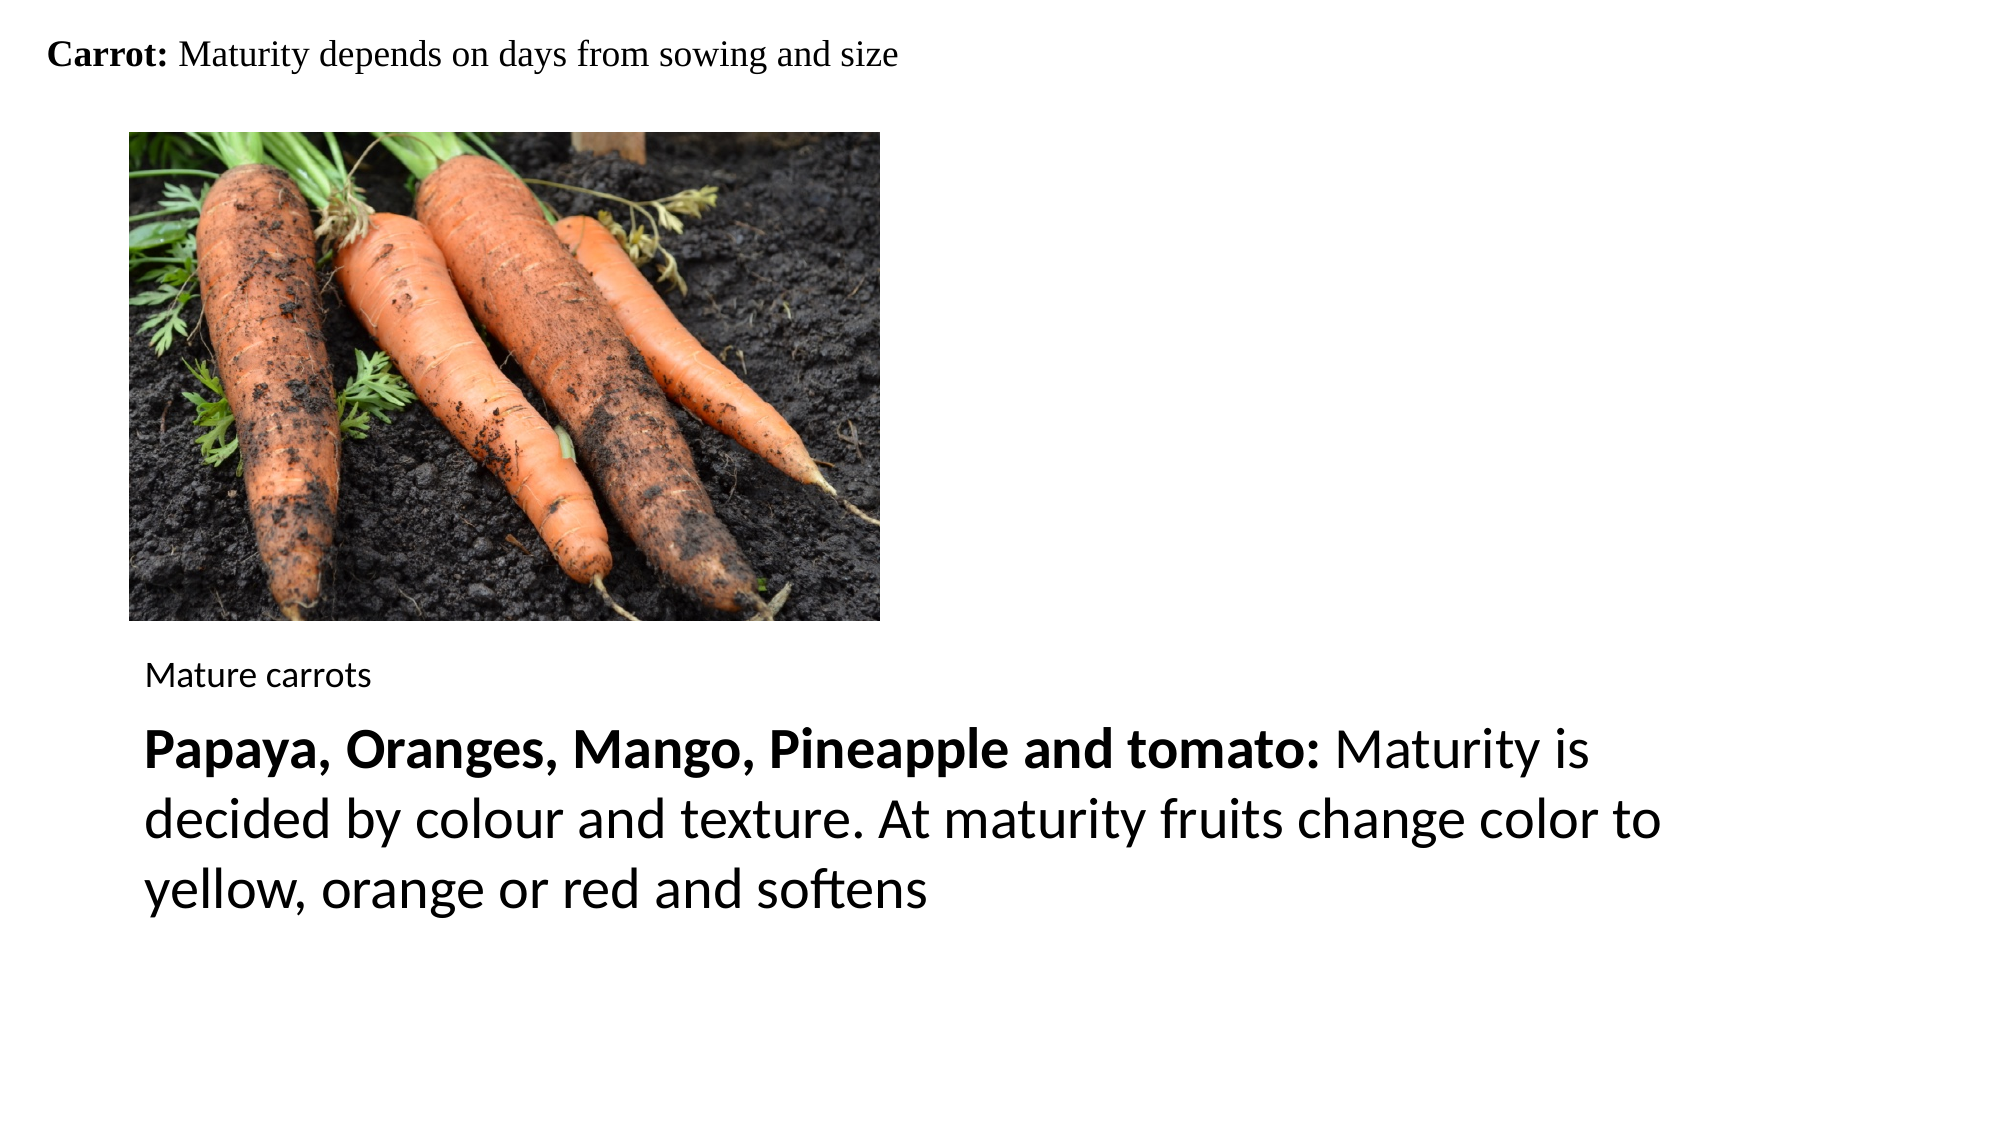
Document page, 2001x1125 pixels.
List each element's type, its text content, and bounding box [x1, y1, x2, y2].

text_box Mature carrots [129, 642, 876, 703]
text_box Papaya, Oranges, Mango, Pineapple and tomato: Maturity is decided by colour and texture. At maturity fruits change color to yellow, orange or red and softens [129, 703, 1744, 928]
picture [129, 132, 880, 621]
text_box Carrot: Maturity depends on days from sowing and size [25, 21, 1950, 132]
